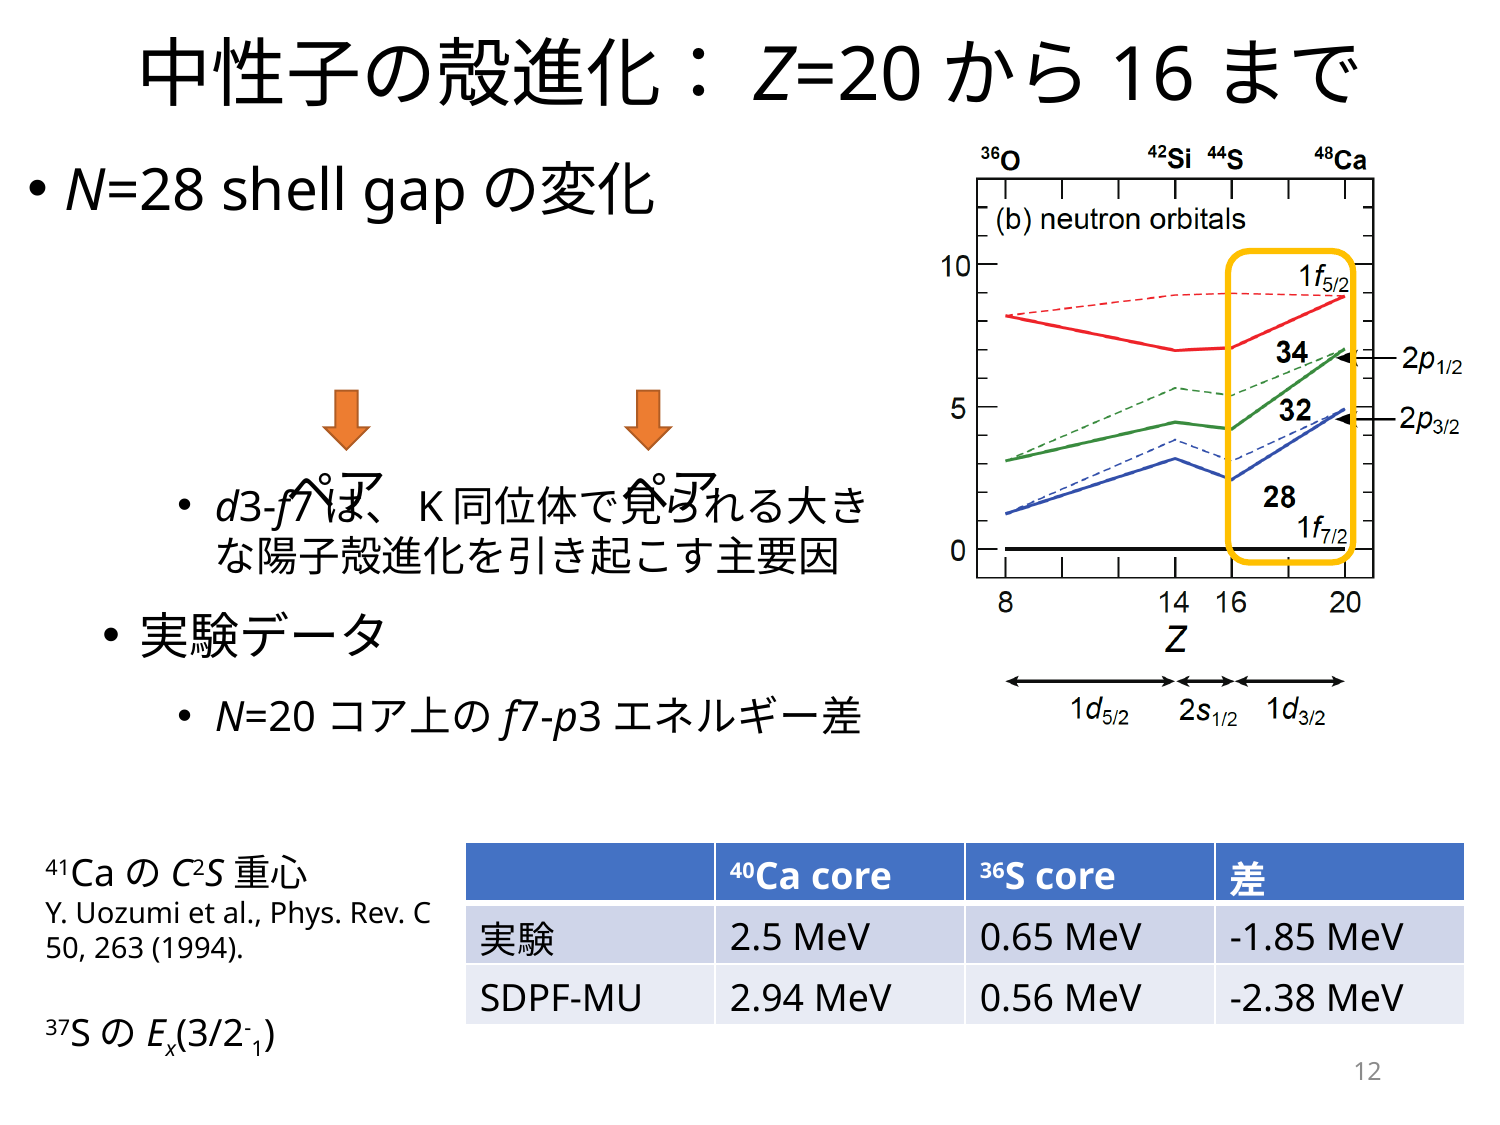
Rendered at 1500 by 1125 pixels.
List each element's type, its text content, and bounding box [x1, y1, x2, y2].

table_cell 2.94 MeV [716, 965, 964, 1024]
table_header 差 [1216, 843, 1464, 900]
table_header 40Ca core [716, 843, 964, 900]
table_header 36S core [966, 843, 1214, 900]
table_header [466, 843, 714, 900]
table_cell 0.65 MeV [966, 906, 1214, 963]
text_box [321, 389, 372, 451]
picture [941, 144, 1465, 729]
table_cell -2.38 MeV [1216, 965, 1464, 1024]
table_cell 実験 [466, 906, 714, 963]
text_box [623, 389, 674, 451]
title 中性子の殻進化：Z=20から16まで [12, 19, 1488, 134]
table_cell SDPF-MU [466, 965, 714, 1024]
table_cell -1.85 MeV [1216, 906, 1464, 963]
slide_number 12 [1059, 1042, 1397, 1103]
table_cell 0.56 MeV [966, 965, 1214, 1024]
table_cell 2.5 MeV [716, 906, 964, 963]
text_box 41CaのC2S重心 Y. Uozumi et al., Phys. Rev. C 50, 263 (1994). 37SのEx(3/2-1) [30, 842, 447, 1068]
